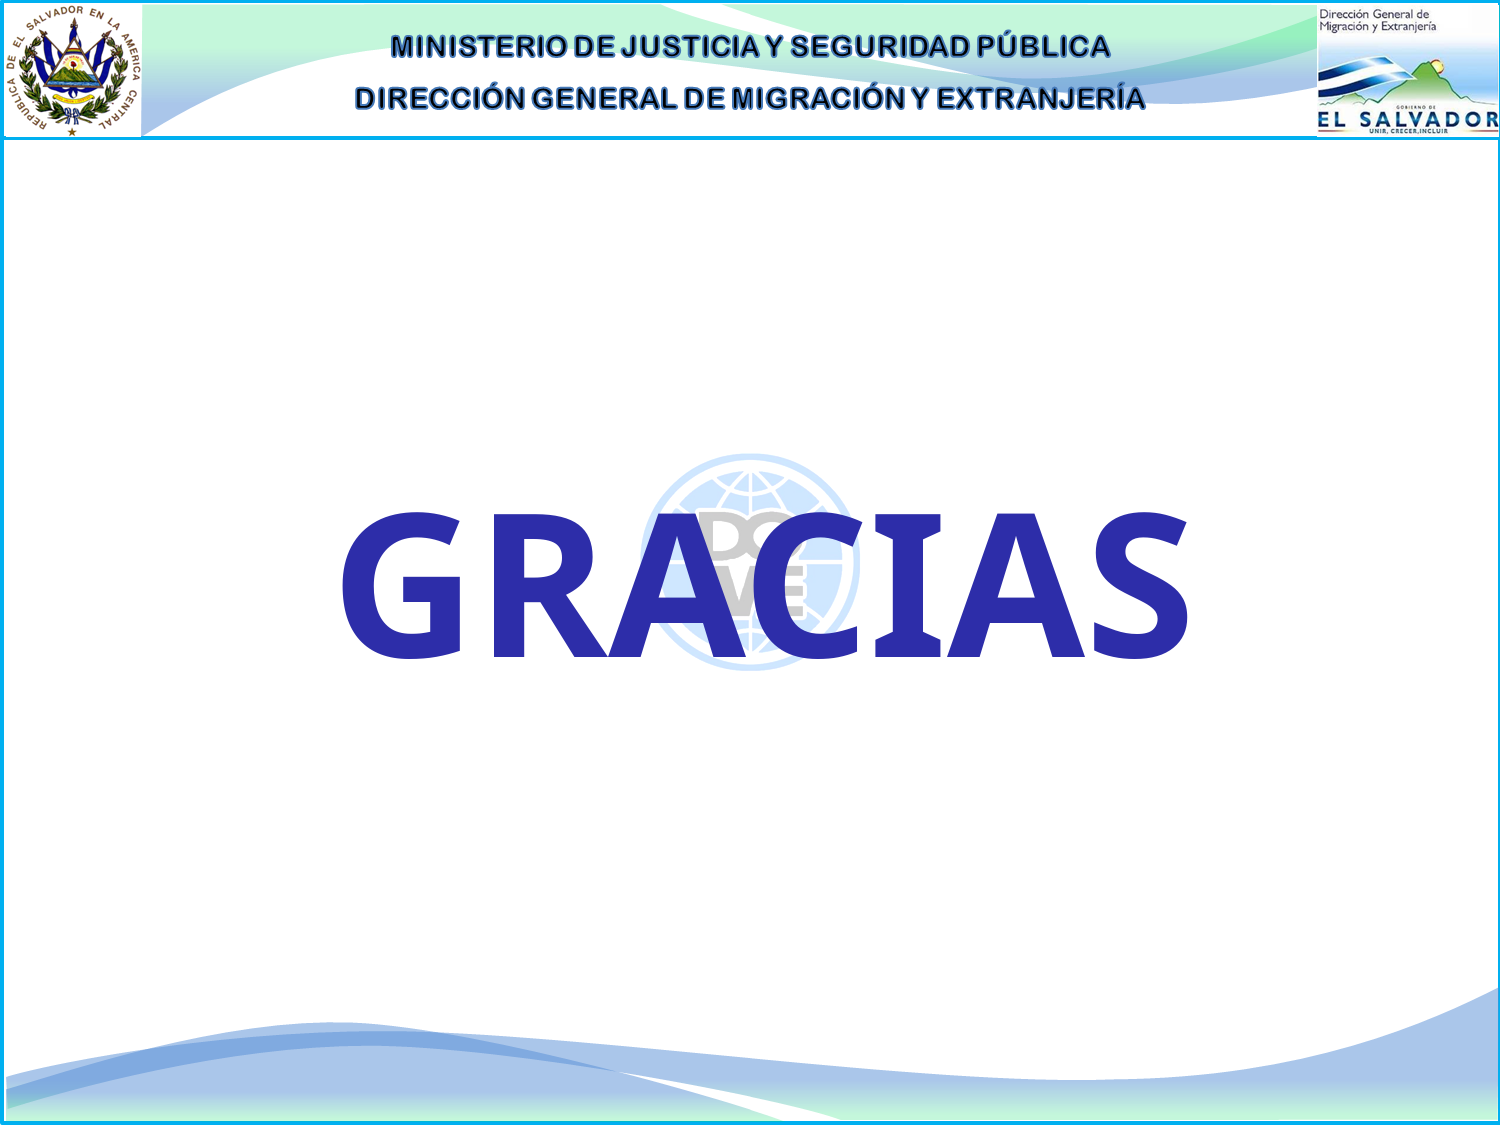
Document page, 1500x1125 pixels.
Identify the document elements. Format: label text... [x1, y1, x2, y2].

list GRACIAS [88, 450, 1439, 675]
picture [5, 4, 1500, 136]
picture [5, 141, 1498, 1121]
